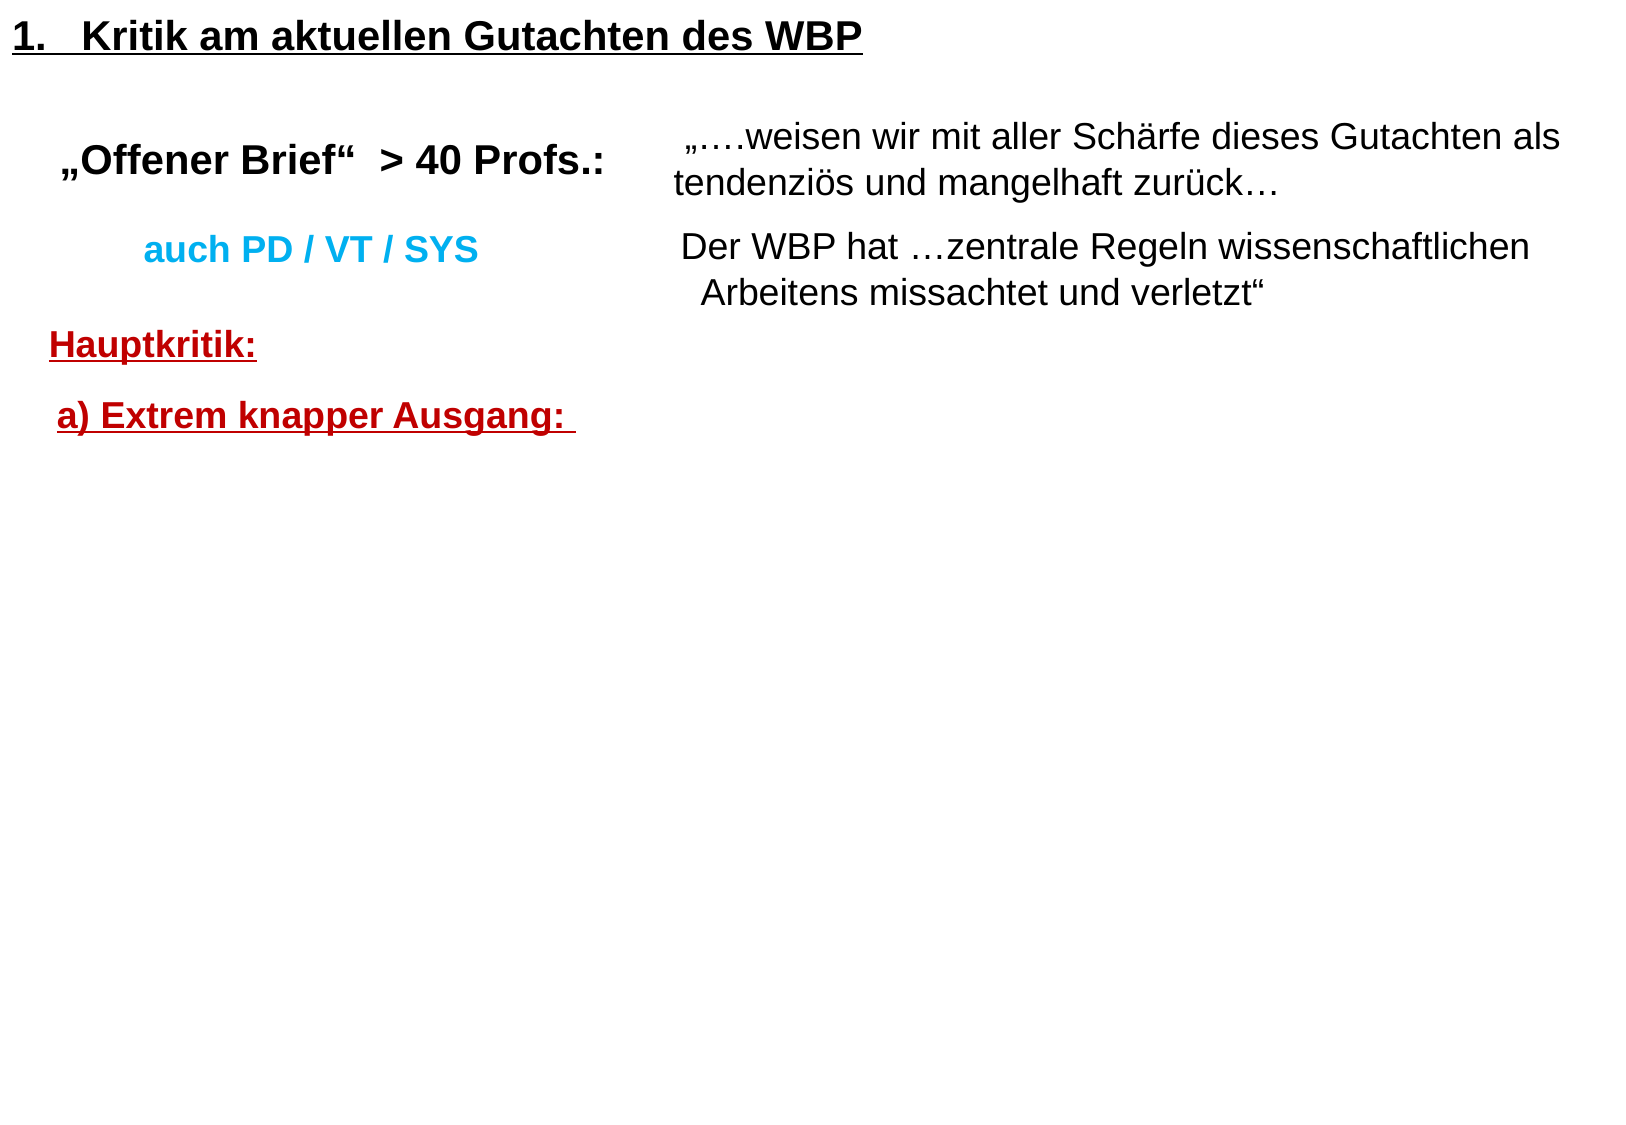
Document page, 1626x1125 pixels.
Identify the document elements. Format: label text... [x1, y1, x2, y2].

text_box Hauptkritik: [34, 312, 273, 373]
text_box 1. Kritik am aktuellen Gutachten des WBP [0, 1, 1101, 66]
text_box Der WBP hat …zentrale Regeln wissenschaftlichen Arbeitens missachtet und verletzt“ [654, 210, 1569, 320]
text_box auch PD / VT / SYS [128, 217, 495, 278]
text_box a) Extrem knapper Ausgang: [42, 383, 592, 444]
text_box „….weisen wir mit aller Schärfe dieses Gutachten als tendenziös und mangelhaft zurück… [658, 100, 1625, 211]
text_box „Offener Brief“ > 40 Profs.: [44, 125, 658, 191]
